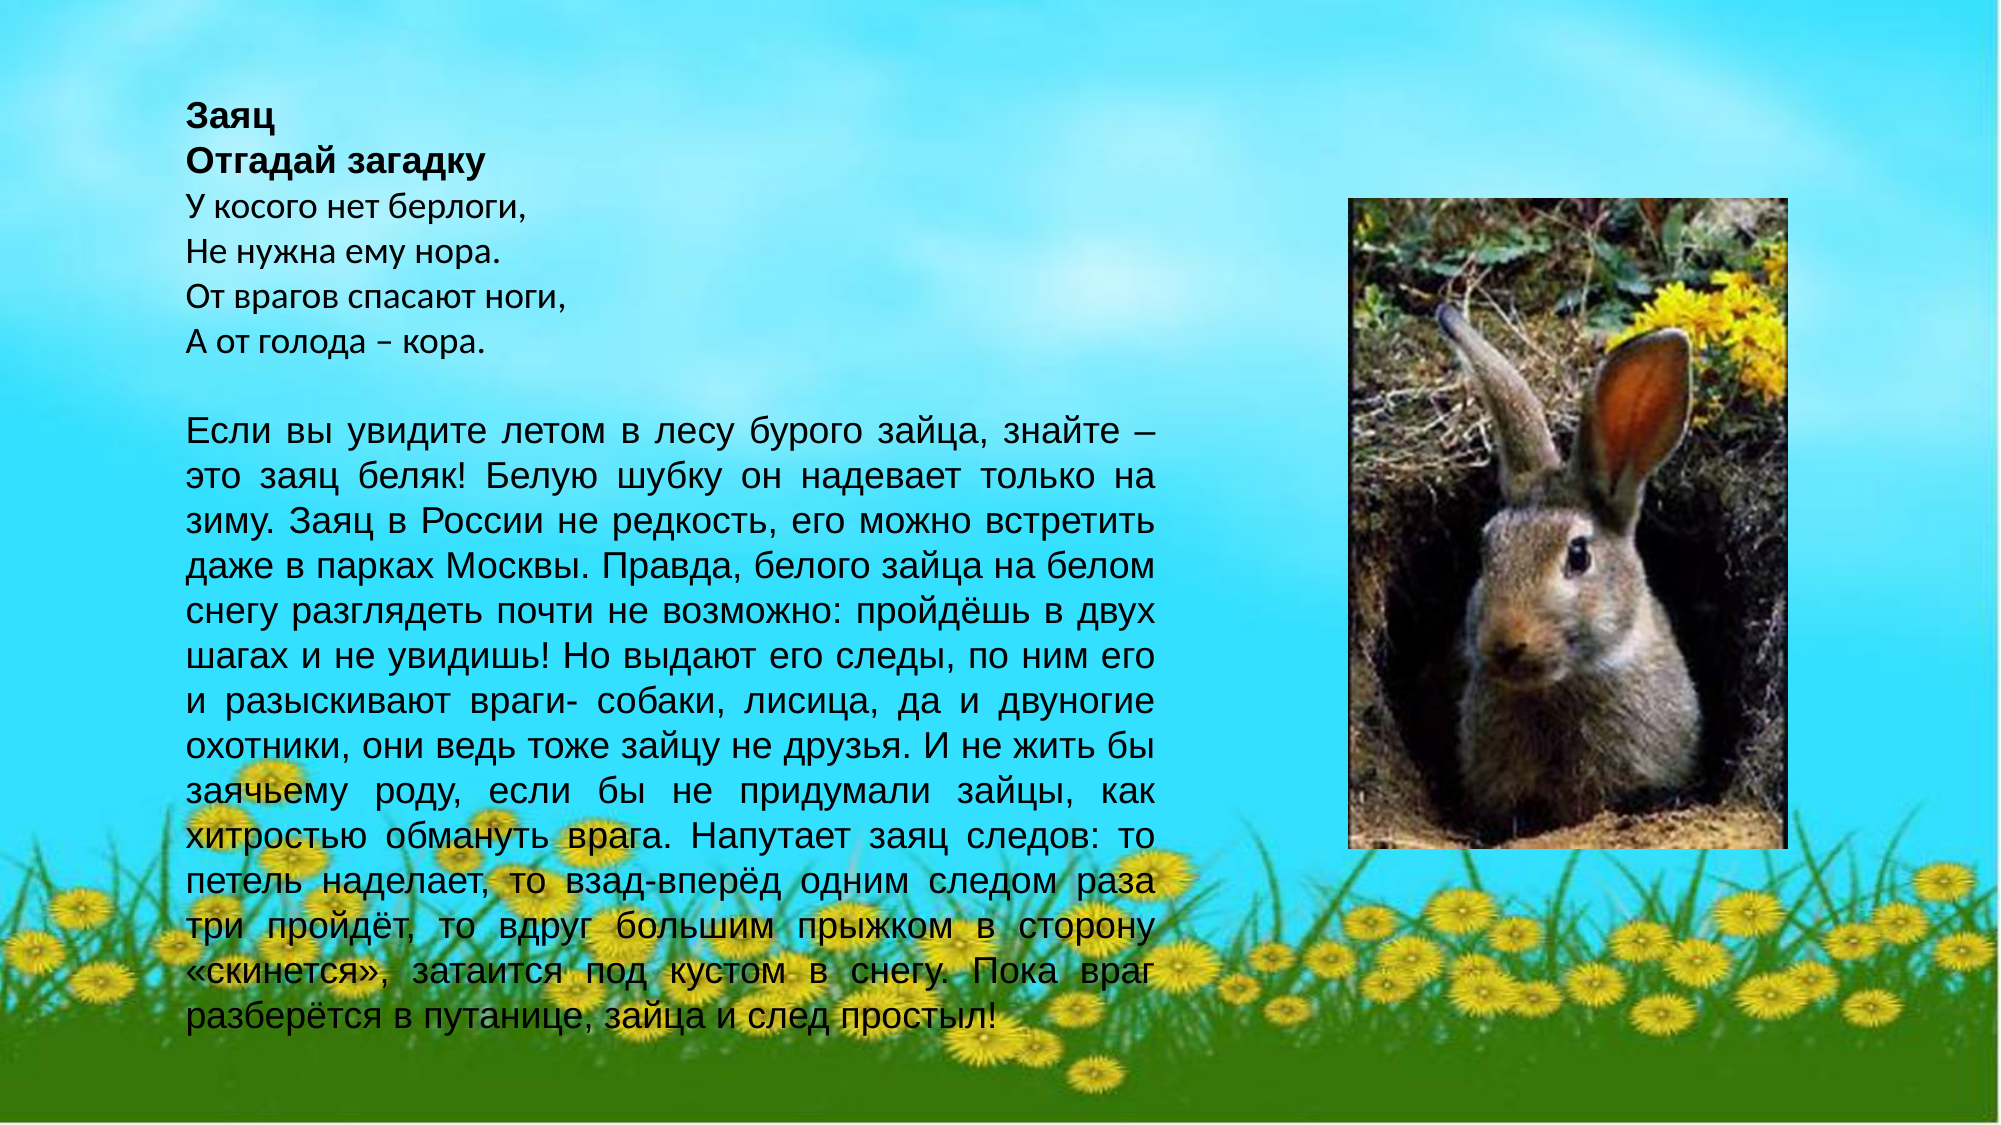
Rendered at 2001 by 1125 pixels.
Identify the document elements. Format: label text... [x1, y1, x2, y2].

picture [0, 0, 2001, 1125]
text_box Заяц Отгадай загадку У косого нет берлоги, Не нужна ему нора. От врагов спасают ноги, А от голода – кора. Если вы увидите летом в лесу бурого зайца, знайте – это заяц беляк! Белую шубку он надевает только на зиму. Заяц в России не редкость, его можно встретить даже в парках Москвы. Правда, белого зайца на белом снегу разглядеть почти не возможно: пройдёшь в двух шагах и не увидишь! Но выдают его следы, по ним его и разыскивают враги- собаки, лисица, да и двуногие охотники, они ведь тоже зайцу не друзья. И не жить бы заячьему роду, если бы не придумали зайцы, как хитростью обмануть врага. Напутает заяц следов: то петель наделает, то взад-вперёд одним следом раза три пройдёт, то вдруг большим прыжком в сторону «скинется», затаится под кустом в снегу. Пока враг разберётся в путанице, зайца и след простыл! [170, 83, 1171, 1044]
